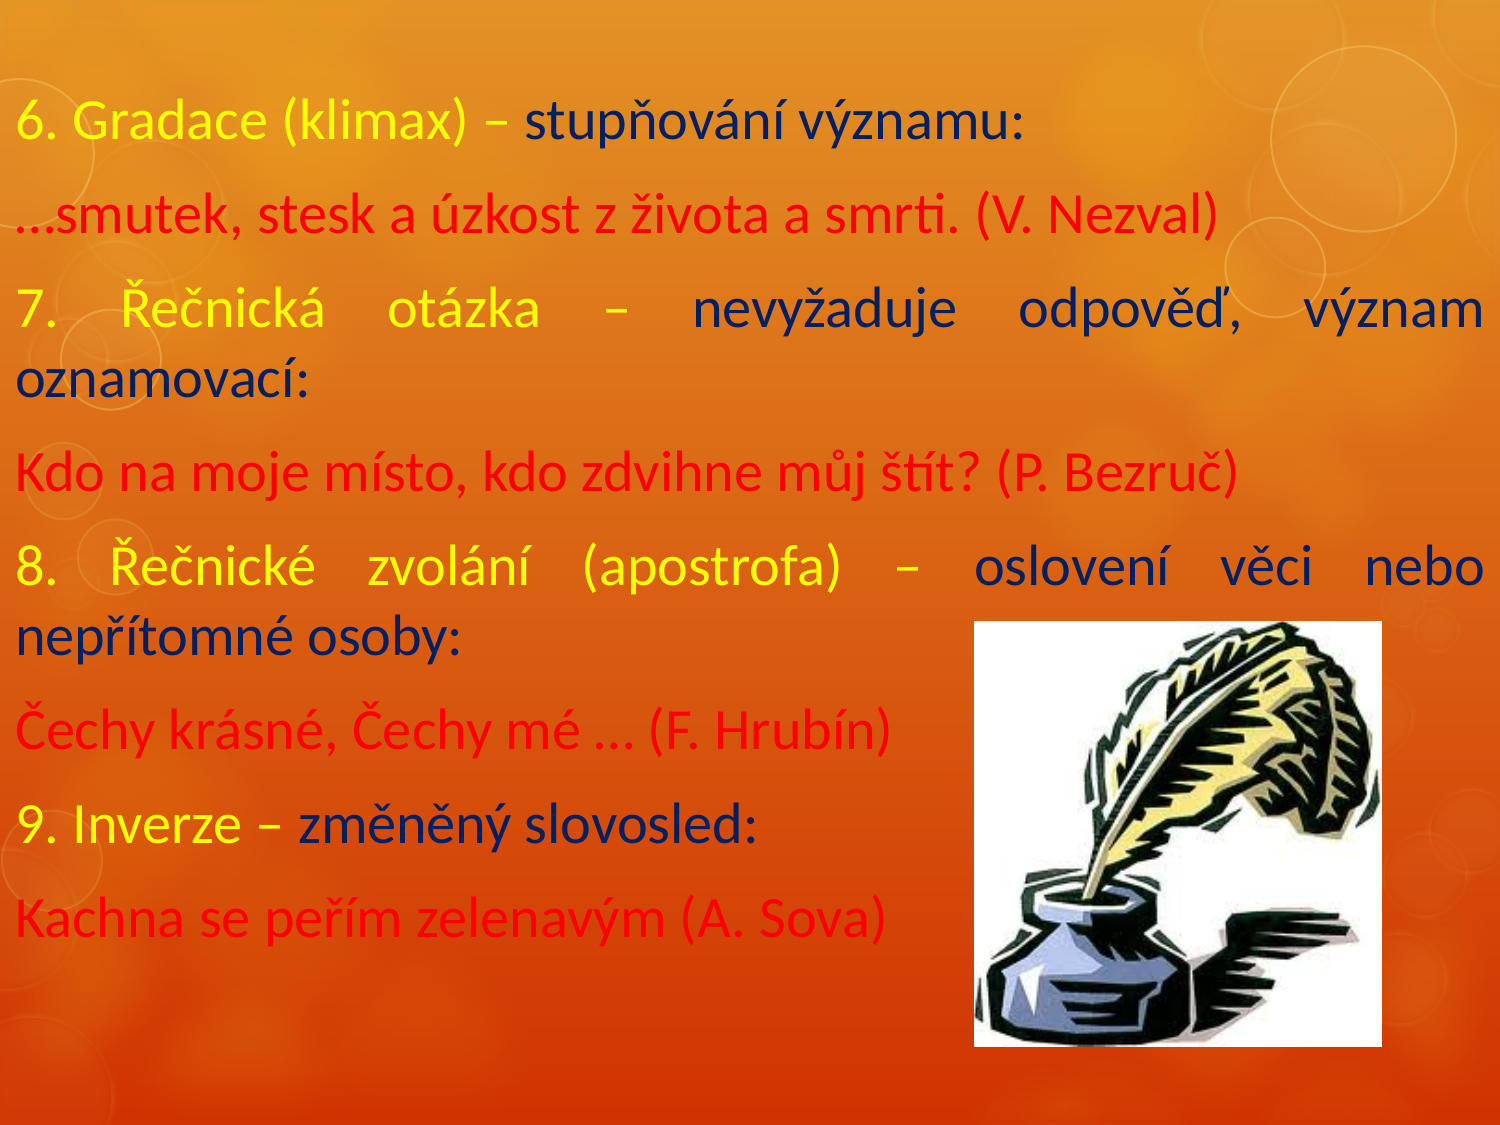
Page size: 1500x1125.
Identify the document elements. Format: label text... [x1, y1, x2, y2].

picture [973, 621, 1382, 1048]
list 6. Gradace (klimax) – stupňování významu: …smutek, stesk a úzkost z života a smrti. (V. Nezval) 7. Řečnická otázka – nevyžaduje odpověď, význam oznamovací: Kdo na moje místo, kdo zdvihne můj štít? (P. Bezruč) 8. Řečnické zvolání (apostrofa) – oslovení věci nebo nepřítomné osoby: Čechy krásné, Čechy mé … (F. Hrubín) 9. Inverze – změněný slovosled: Kachna se peřím zelenavým (A. Sova) [0, 19, 1500, 1106]
